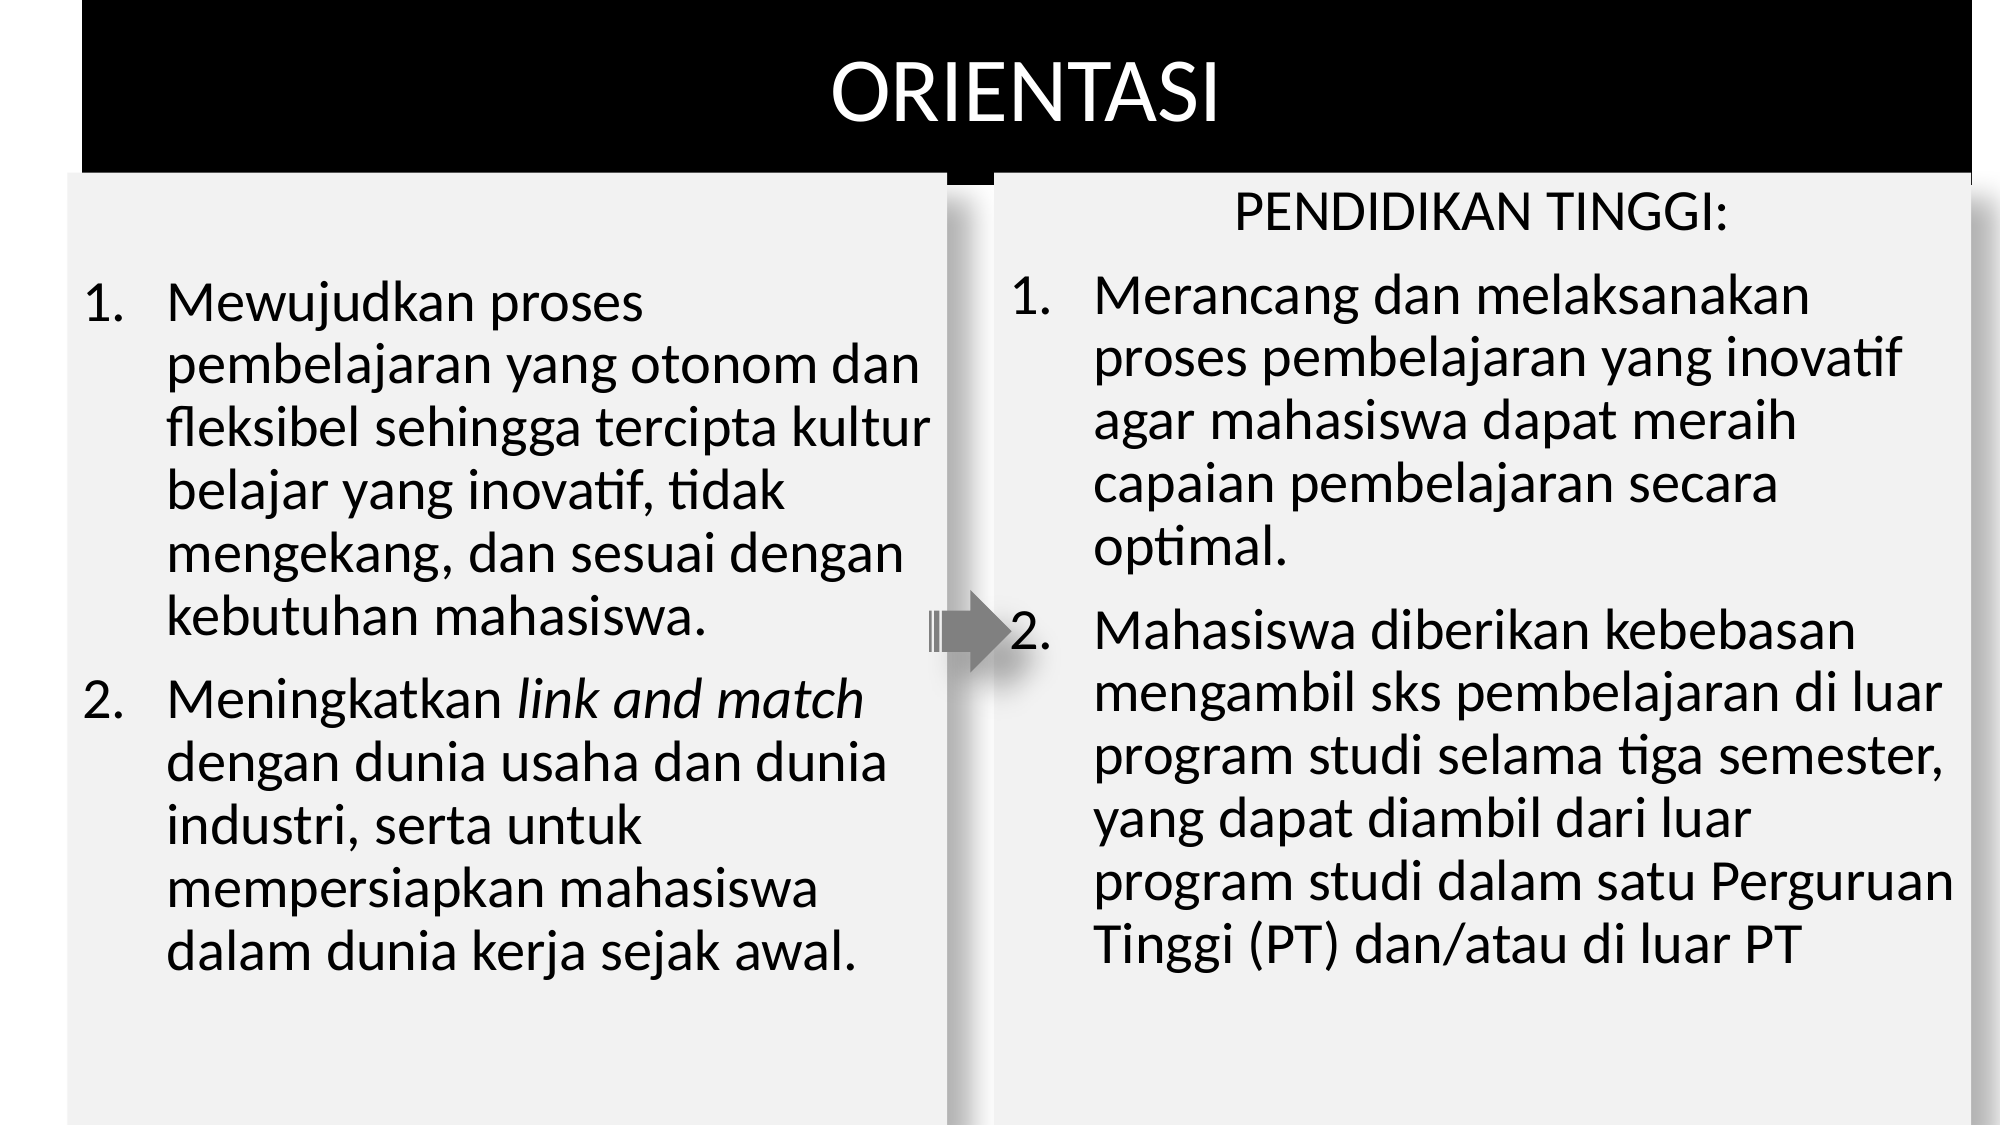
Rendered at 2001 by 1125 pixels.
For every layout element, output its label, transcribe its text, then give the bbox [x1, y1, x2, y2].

text_box [928, 587, 1014, 676]
list PENDIDIKAN TINGGI: Merancang dan melaksanakan proses pembelajaran yang inovatif agar mahasiswa dapat meraih capaian pembelajaran secara optimal. Mahasiswa diberikan kebebasan mengambil sks pembelajaran di luar program studi selama tiga semester, yang dapat diambil dari luar program studi dalam satu Perguruan Tinggi (PT) dan/atau di luar PT [994, 172, 1972, 1125]
list Mewujudkan proses pembelajaran yang otonom dan fleksibel sehingga tercipta kultur belajar yang inovatif, tidak mengekang, dan sesuai dengan kebutuhan mahasiswa. Meningkatkan link and match dengan dunia usaha dan dunia industri, serta untuk mempersiapkan mahasiswa dalam dunia kerja sejak awal. [67, 172, 948, 1125]
title ORIENTASI [82, 0, 1972, 185]
